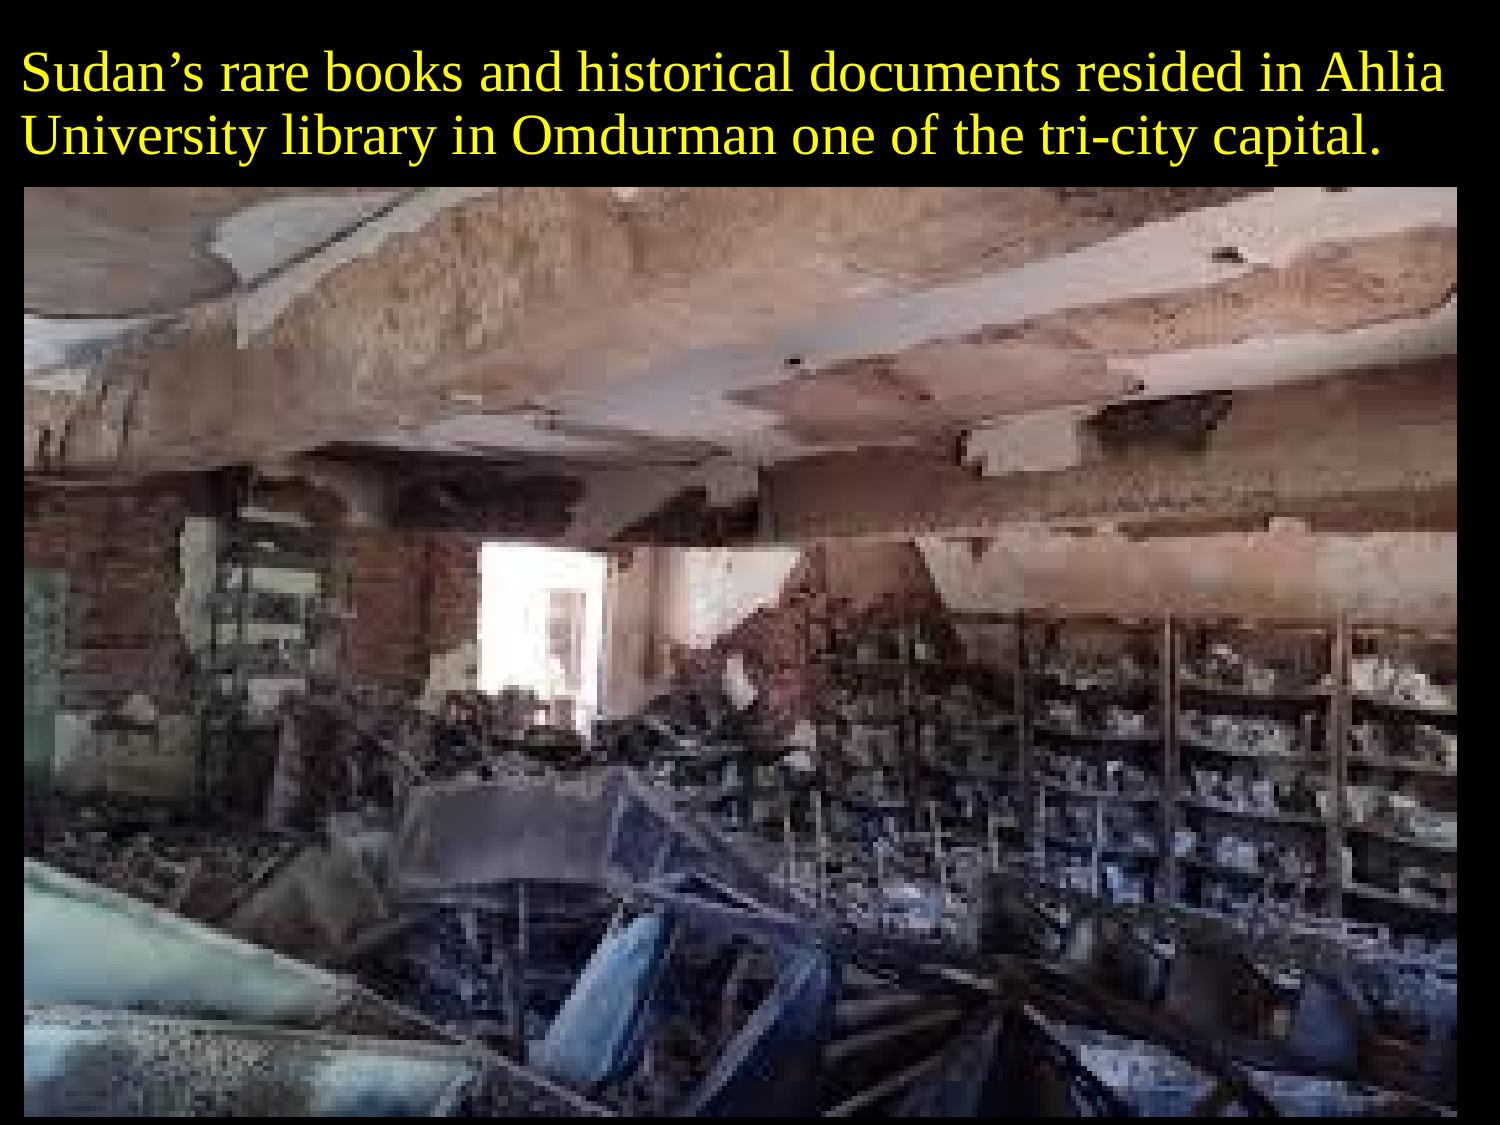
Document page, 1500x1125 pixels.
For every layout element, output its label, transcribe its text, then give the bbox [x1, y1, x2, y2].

picture [24, 187, 1457, 1117]
title Sudan’s rare books and historical documents resided in Ahlia University library in Omdurman one of the tri-city capital. [5, 17, 1500, 192]
